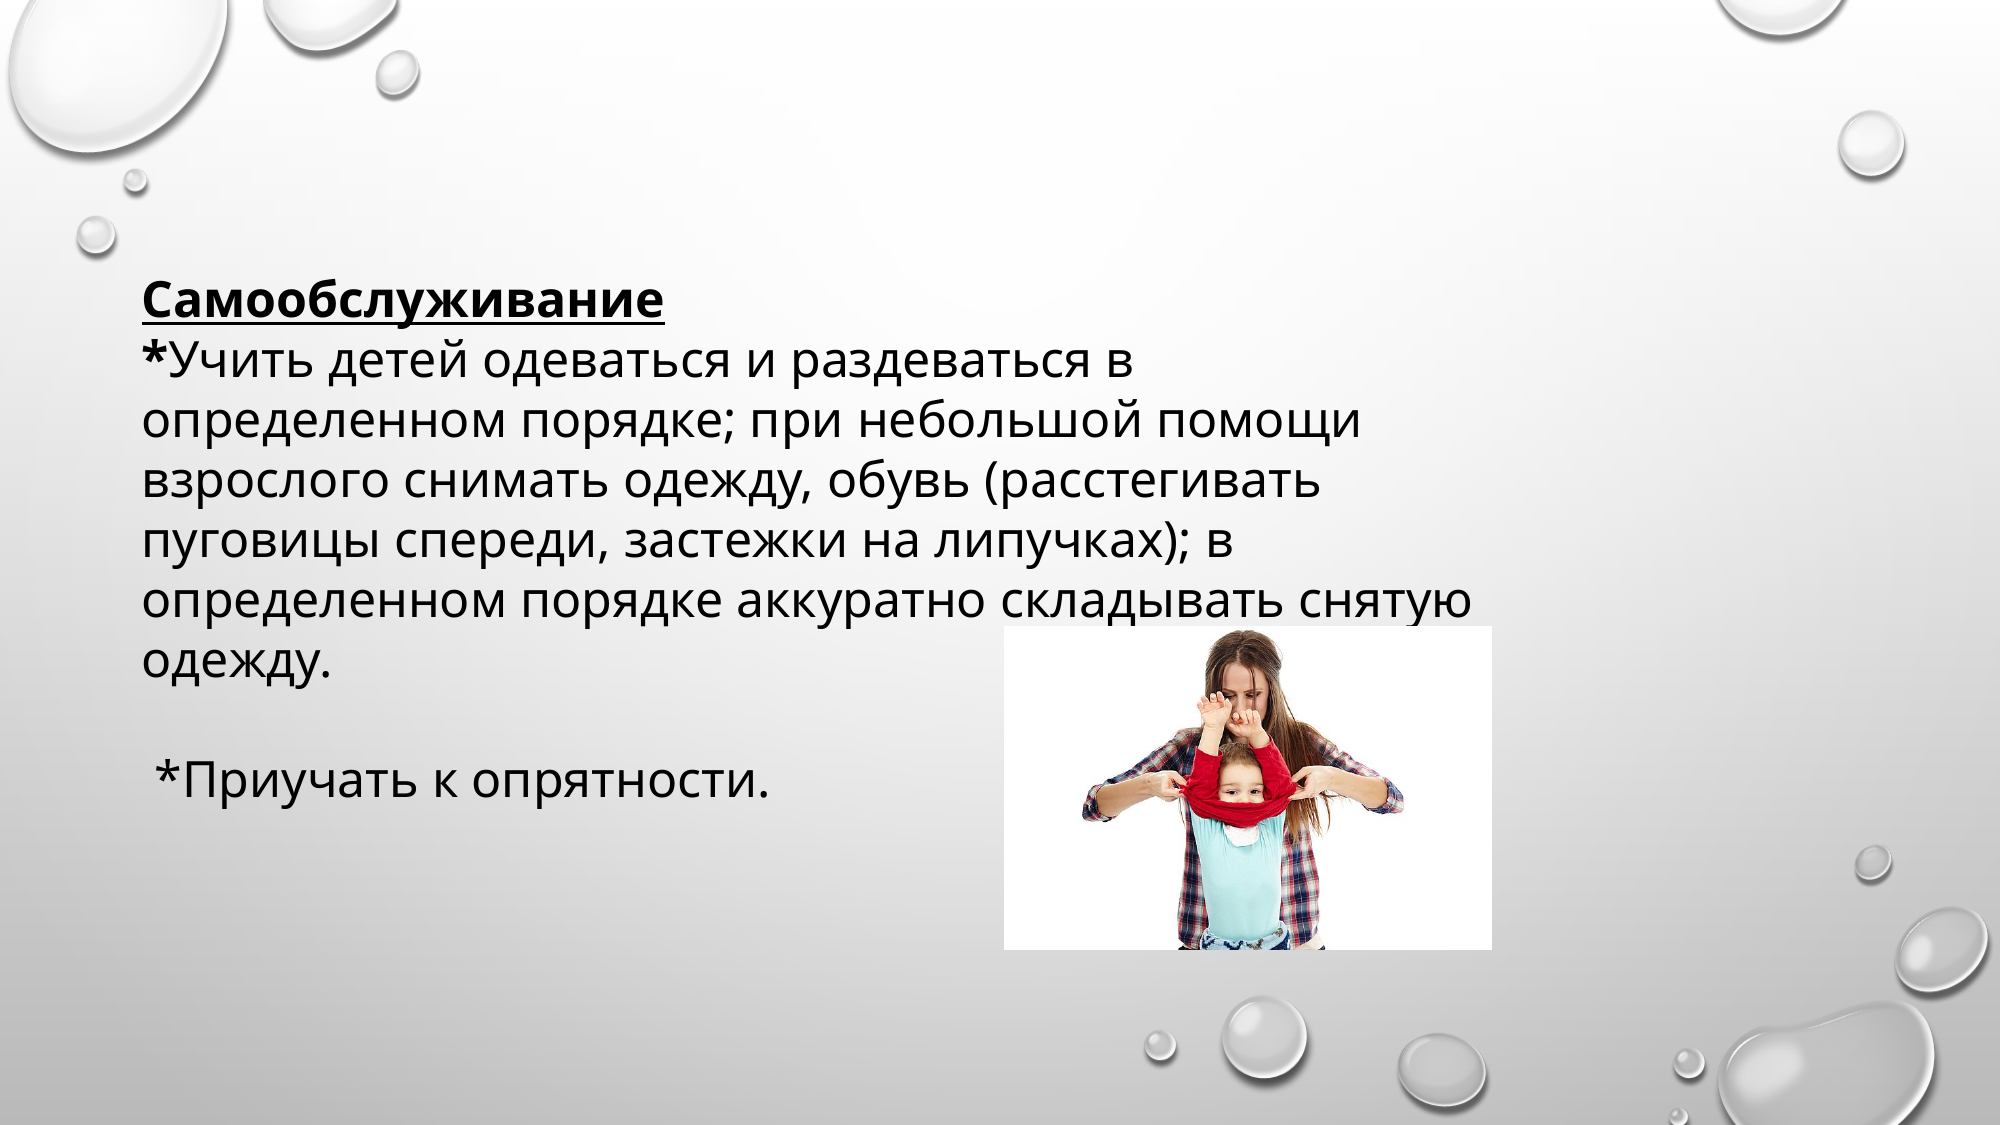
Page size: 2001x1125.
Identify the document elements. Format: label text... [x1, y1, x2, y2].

picture [0, 0, 2000, 1125]
text_box Самообслуживание *Учить детей одеваться и раздеваться в определенном порядке; при небольшой помощи взрослого снимать одежду, обувь (расстегивать пуговицы спереди, застежки на липучках); в определенном порядке аккуратно складывать снятую одежду. *Приучать к опрятности. [126, 260, 1492, 936]
